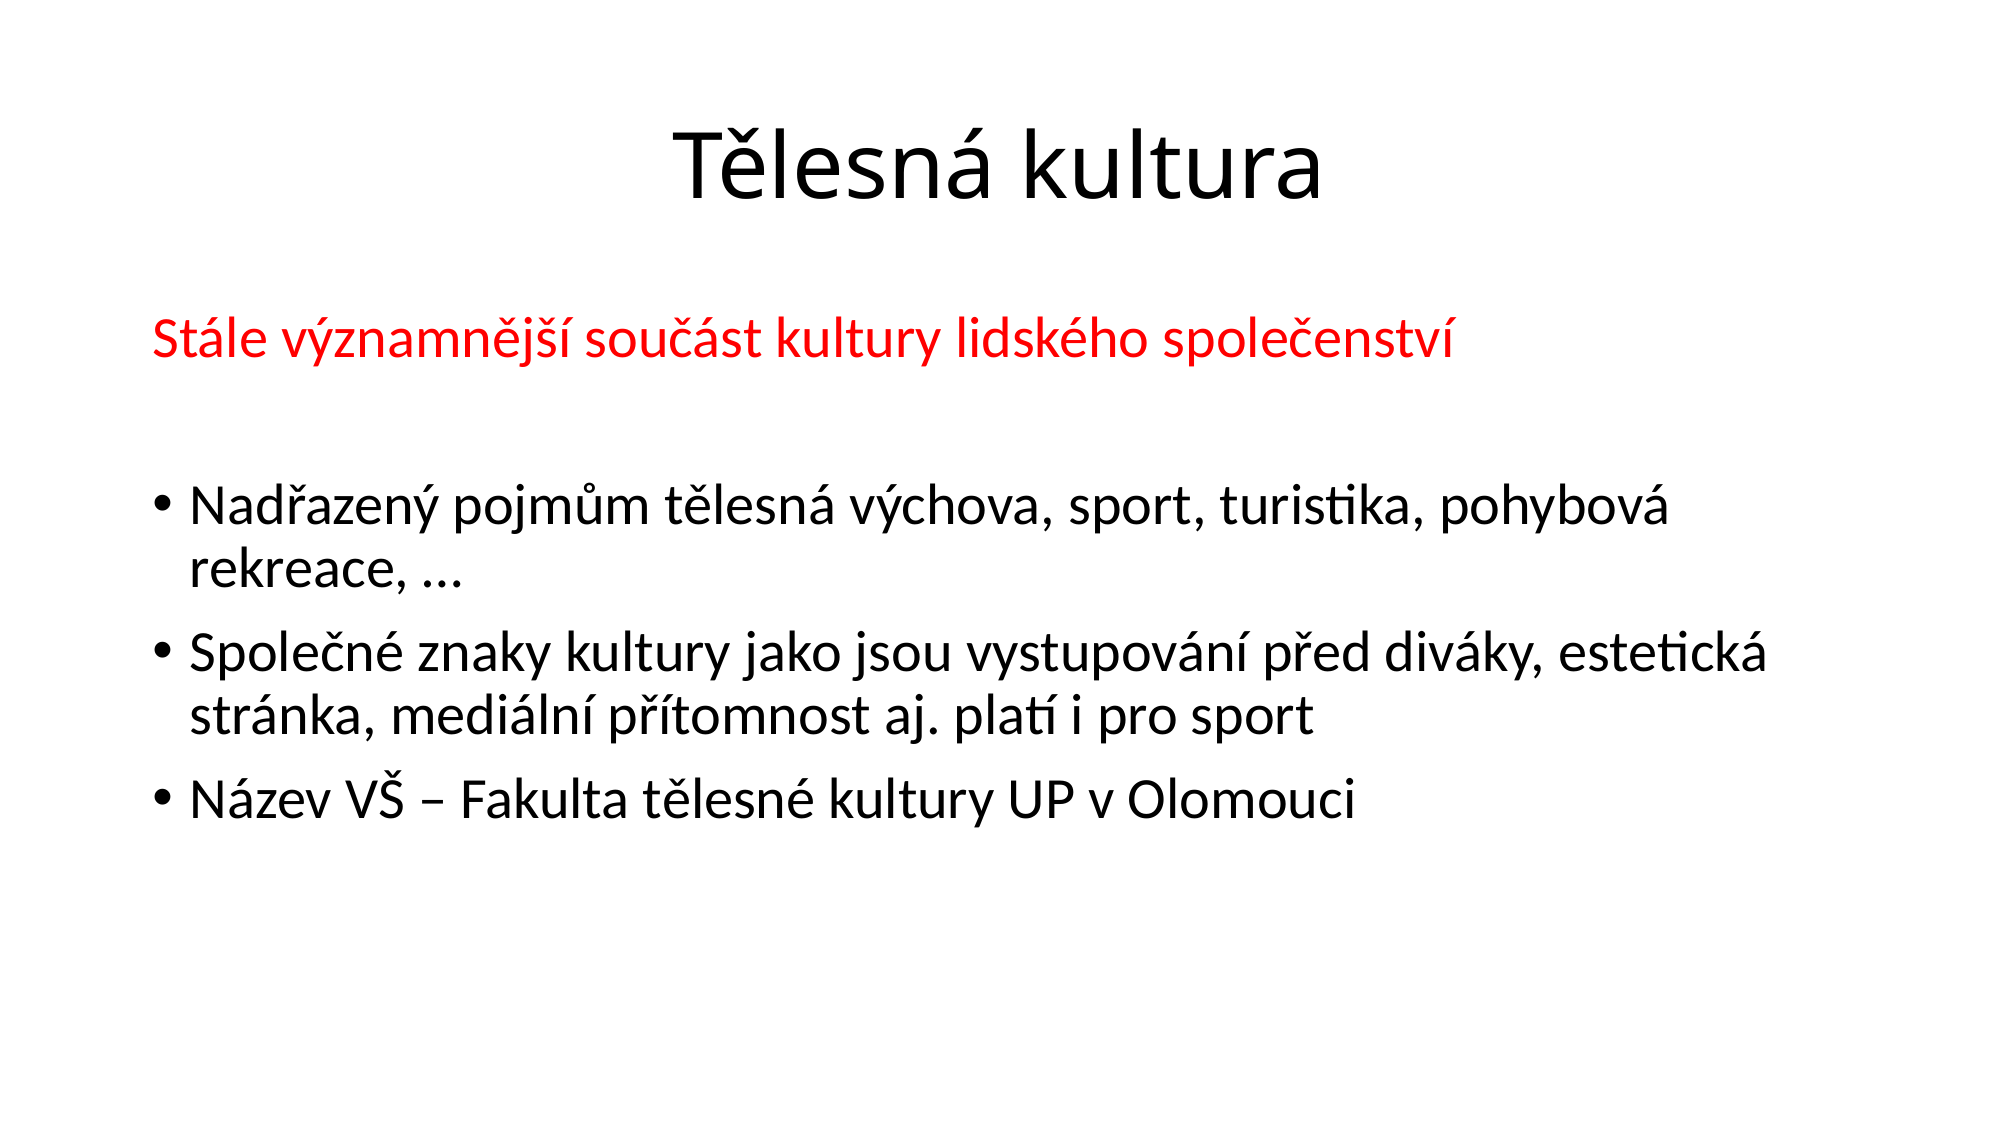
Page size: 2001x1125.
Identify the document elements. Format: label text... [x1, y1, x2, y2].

list Stále významnější součást kultury lidského společenství Nadřazený pojmům tělesná výchova, sport, turistika, pohybová rekreace, … Společné znaky kultury jako jsou vystupování před diváky, estetická stránka, mediální přítomnost aj. platí i pro sport Název VŠ – Fakulta tělesné kultury UP v Olomouci [137, 299, 1863, 1014]
title Tělesná kultura [137, 59, 1863, 278]
